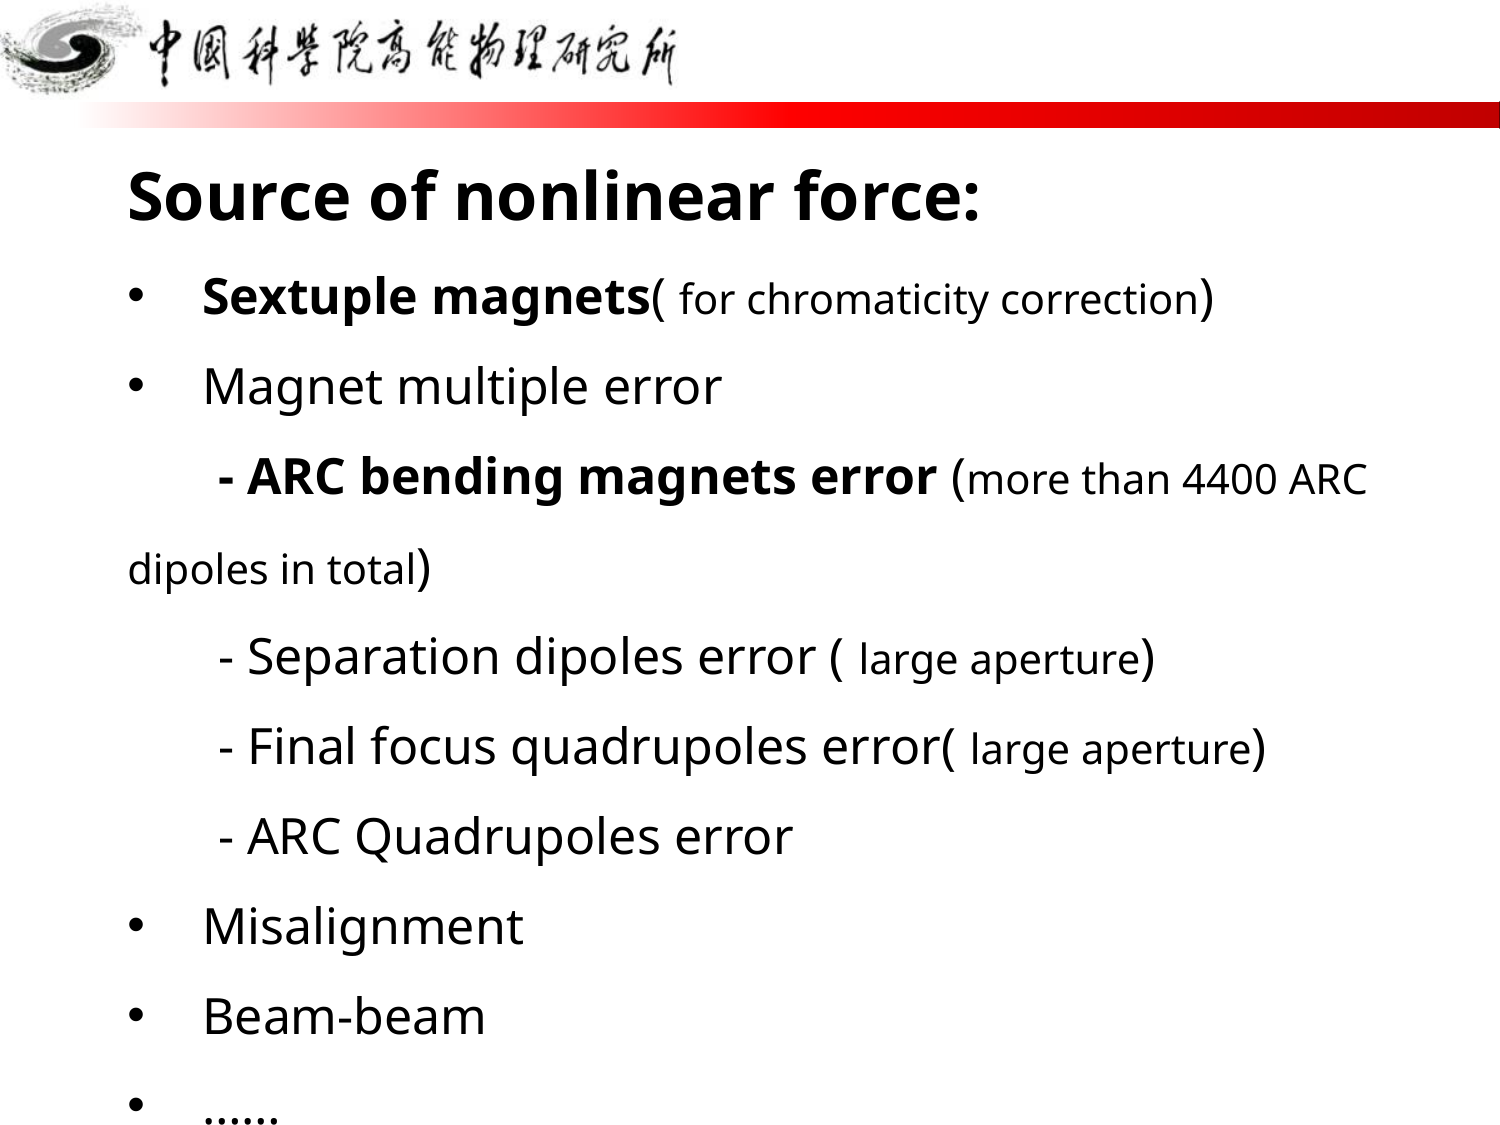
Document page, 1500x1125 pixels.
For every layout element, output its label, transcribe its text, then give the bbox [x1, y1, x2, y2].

text_box Source of nonlinear force: Sextuple magnets( for chromaticity correction) Magnet multiple error - ARC bending magnets error (more than 4400 ARC dipoles in total) - Separation dipoles error ( large aperture) - Final focus quadrupoles error( large aperture) - ARC Quadrupoles error Misalignment Beam-beam …… [112, 106, 1454, 1125]
picture [0, 0, 1500, 129]
